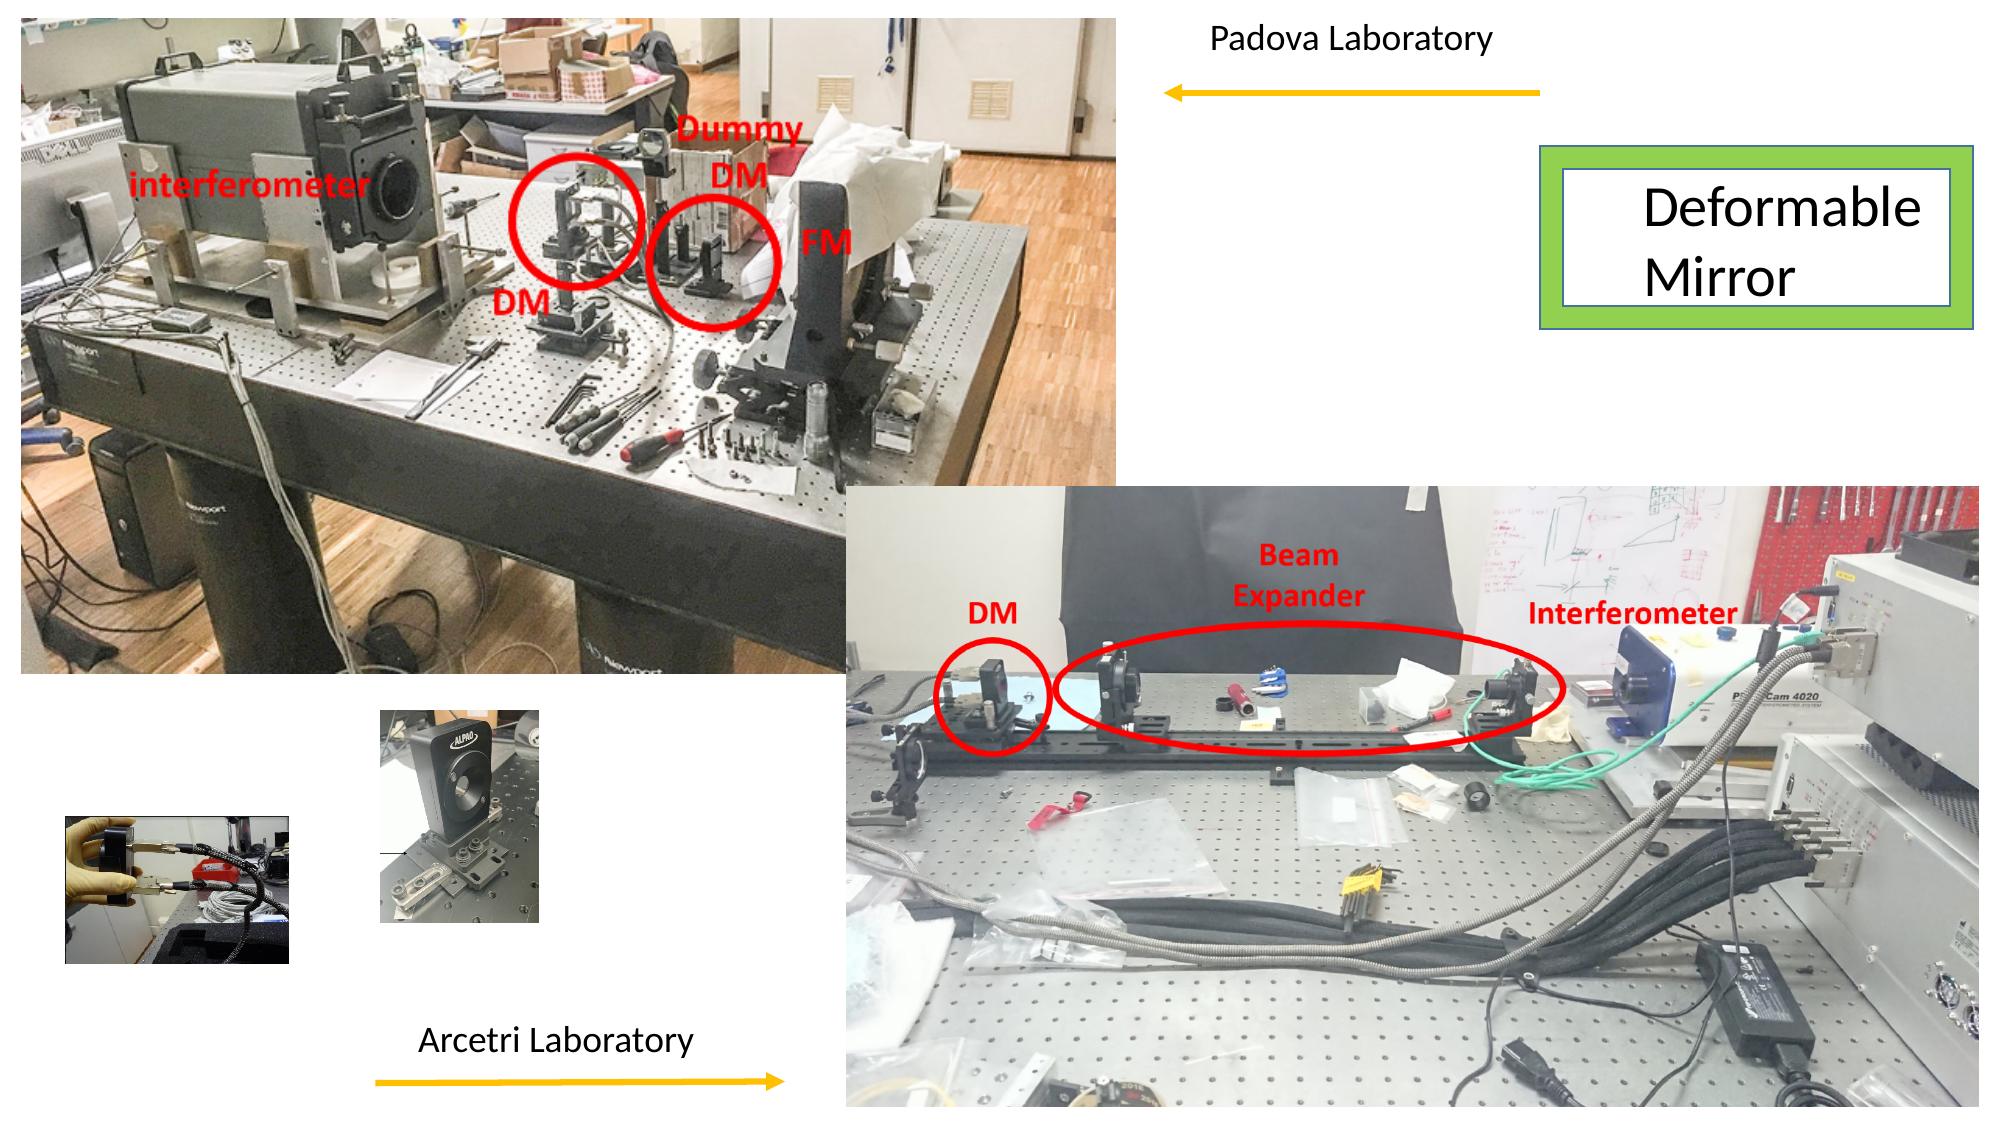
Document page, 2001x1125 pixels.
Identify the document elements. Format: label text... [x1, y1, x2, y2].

text_box Deformable Mirror [1628, 170, 1949, 305]
picture [65, 816, 289, 965]
text_box [1539, 145, 1974, 330]
picture [380, 710, 539, 923]
text_box Arcetri Laboratory [327, 1008, 785, 1068]
picture [21, 18, 1979, 1107]
text_box Padova Laboratory [1122, 5, 1581, 66]
